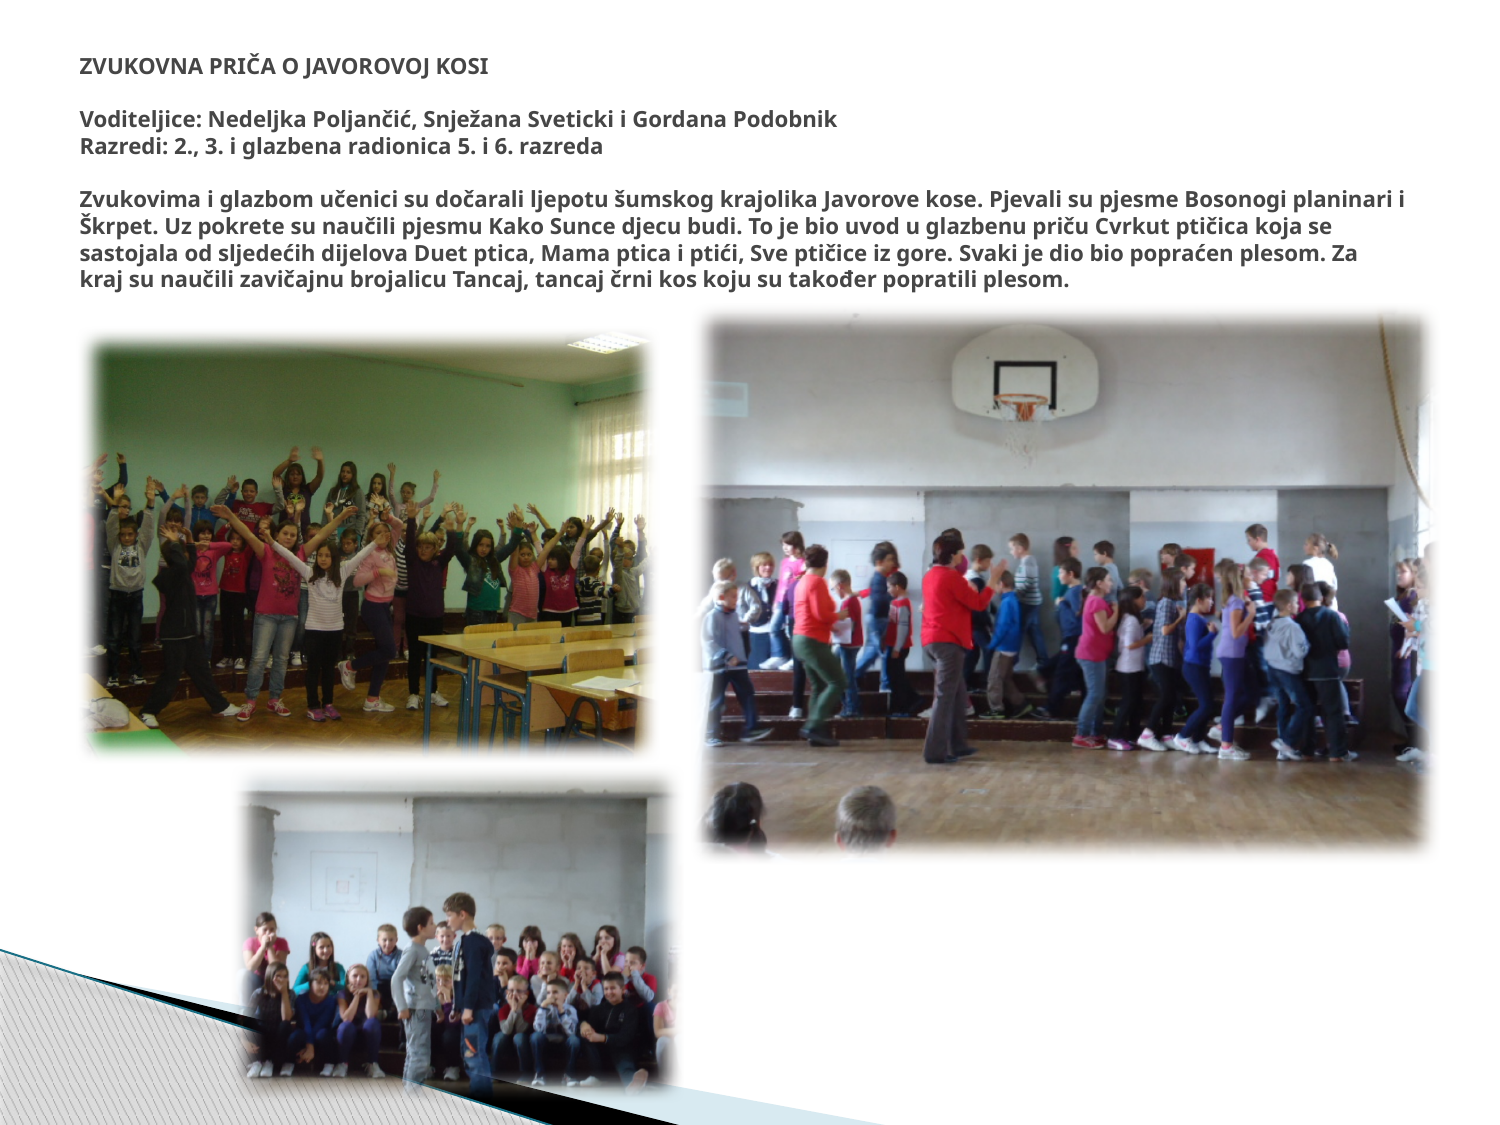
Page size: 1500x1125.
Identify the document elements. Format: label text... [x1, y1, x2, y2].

picture [690, 302, 1441, 865]
picture [229, 762, 685, 1104]
title ZVUKOVNA PRIČA O JAVOROVOJ KOSI Voditeljice: Nedeljka Poljančić, Snježana Sveticki i Gordana Podobnik Razredi: 2., 3. i glazbena radionica 5. i 6. razreda Zvukovima i glazbom učenici su dočarali ljepotu šumskog krajolika Javorove kose. Pjevali su pjesme Bosonogi planinari i Škrpet. Uz pokrete su naučili pjesmu Kako Sunce djecu budi. To je bio uvod u glazbenu priču Cvrkut ptičica koja se sastojala od sljedećih dijelova Duet ptica, Mama ptica i ptići, Sve ptičice iz gore. Svaki je dio bio popraćen plesom. Za kraj su naučili zavičajnu brojalicu Tancaj, tancaj črni kos koju su također popratili plesom. [64, 45, 1425, 327]
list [76, 326, 660, 764]
